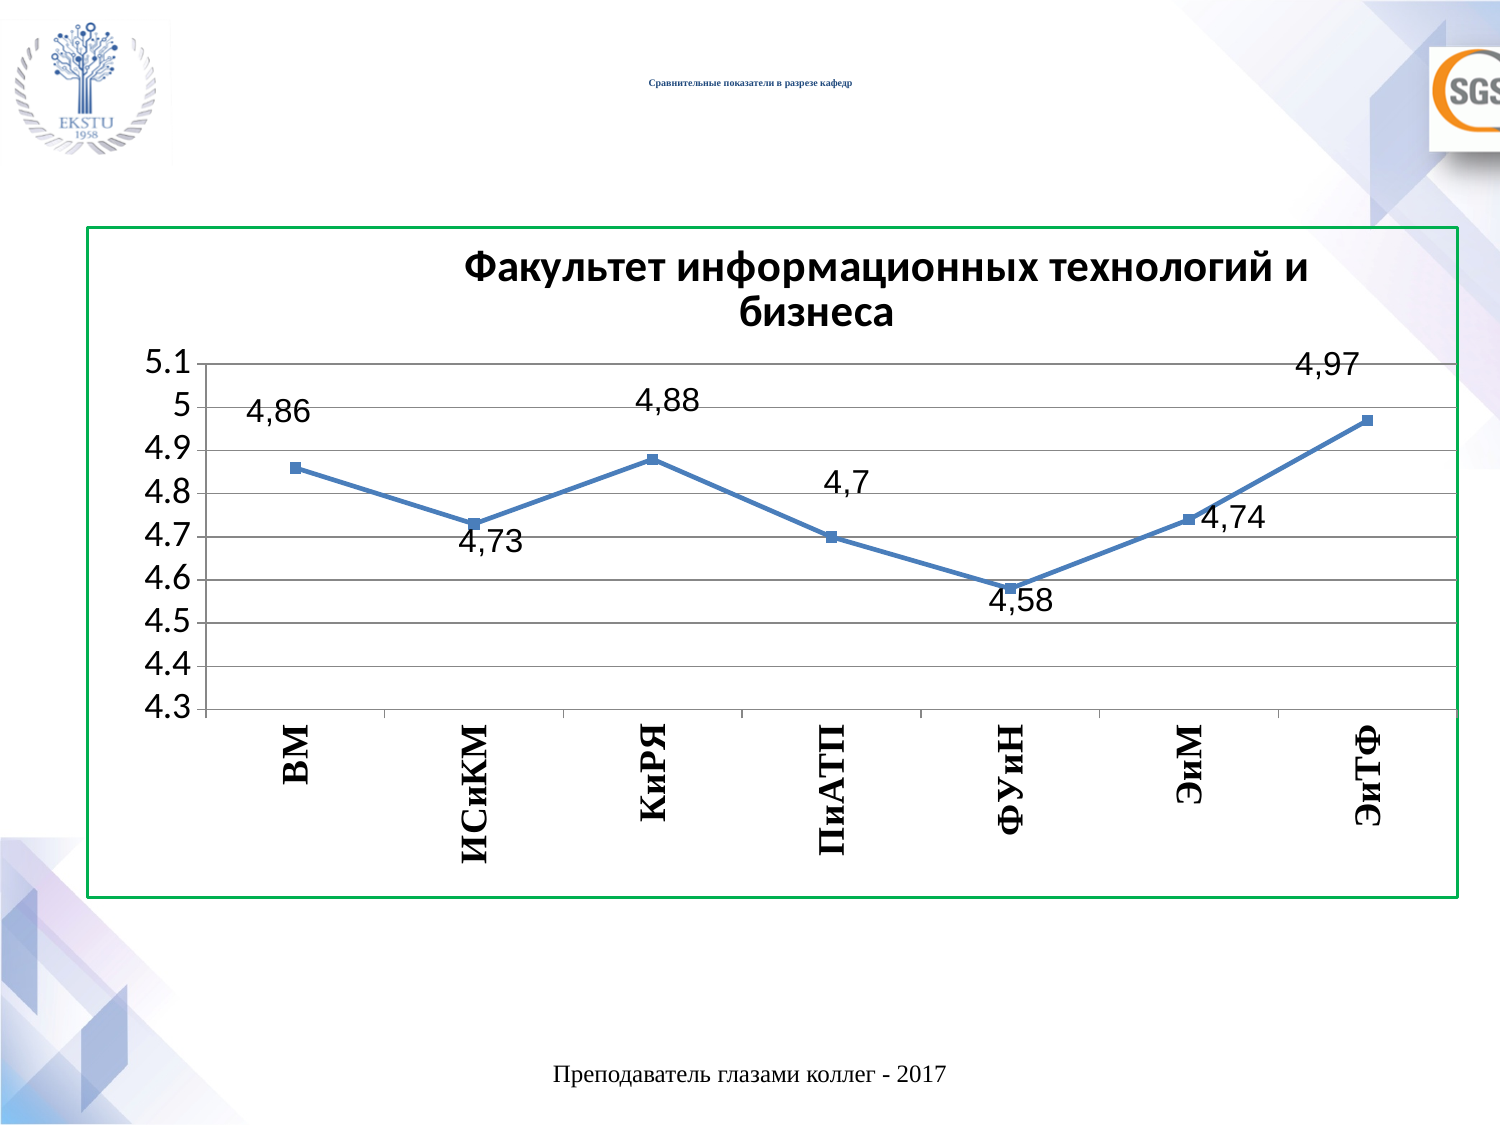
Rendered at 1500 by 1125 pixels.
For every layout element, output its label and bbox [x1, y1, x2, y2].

picture [0, 0, 1500, 1125]
chart [85, 225, 1459, 900]
